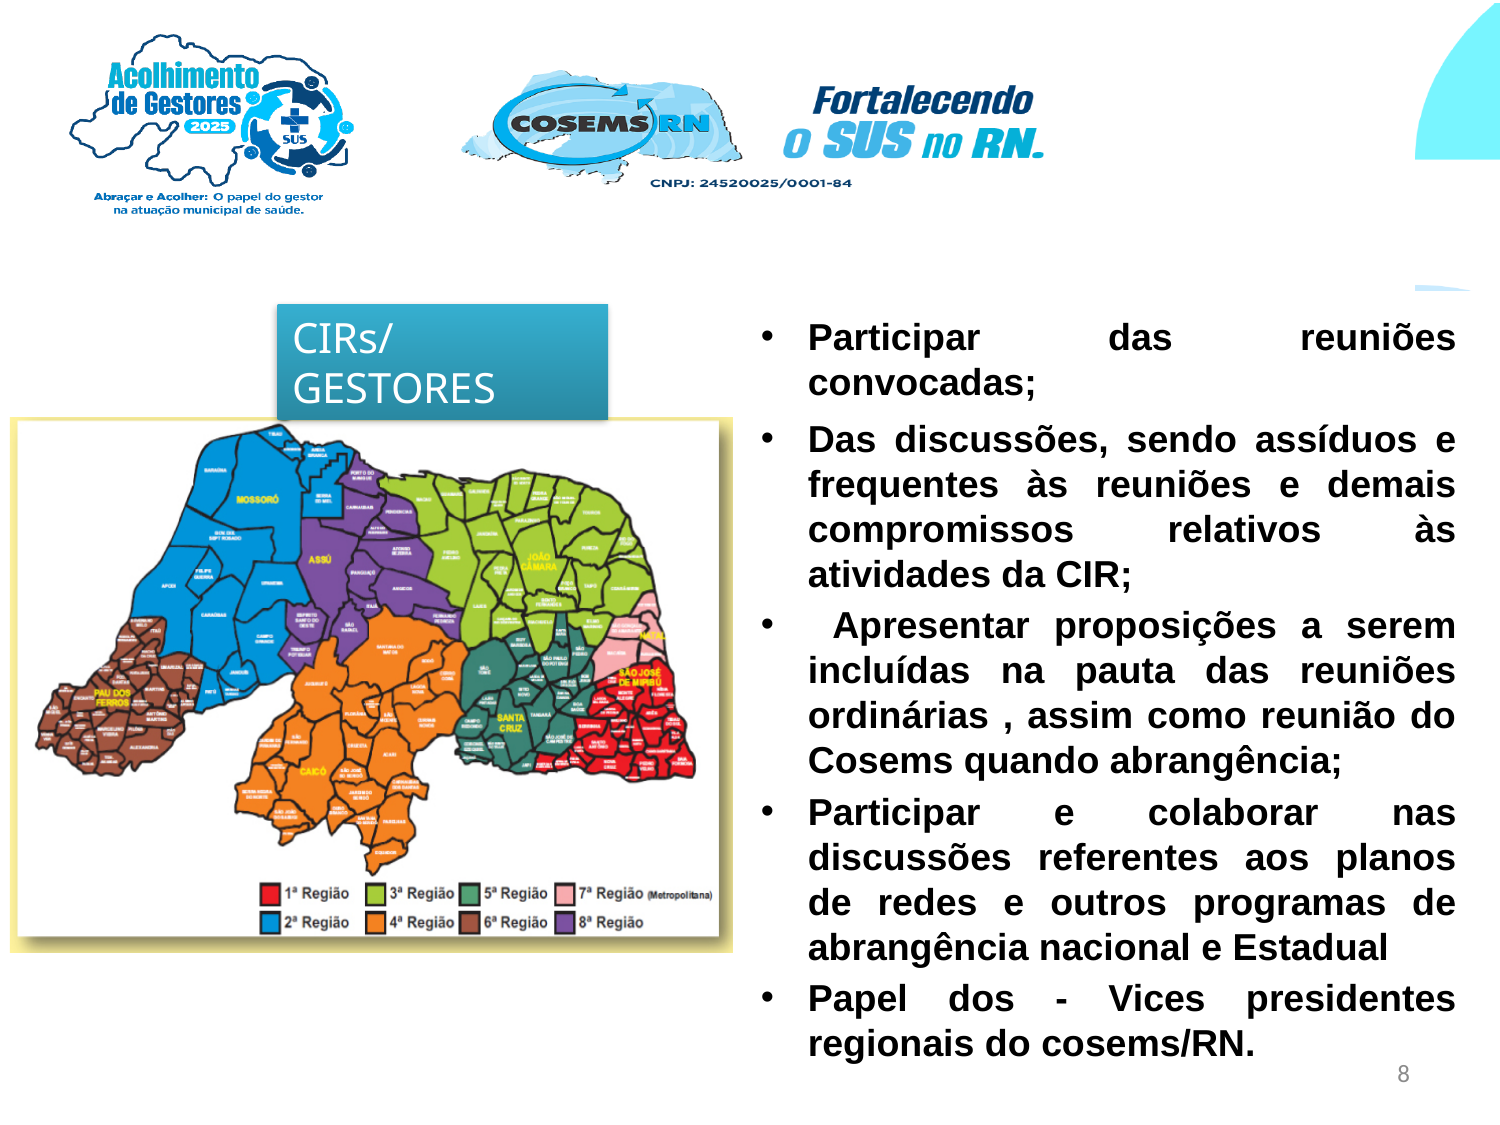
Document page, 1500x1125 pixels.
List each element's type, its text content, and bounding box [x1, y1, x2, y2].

picture [9, 417, 734, 953]
picture [1, 3, 1500, 292]
text_box CIRs/GESTORES [277, 304, 609, 416]
text_box Participar das reuniões convocadas; Das discussões, sendo assíduos e frequentes às reuniões e demais compromissos relativos às atividades da CIR; Apresentar proposições a serem incluídas na pauta das reuniões ordinárias , assim como reunião do Cosems quando abrangência; Participar e colaborar nas discussões referentes aos planos de redes e outros programas de abrangência nacional e Estadual Papel dos - Vices presidentes regionais do cosems/RN. [746, 305, 1472, 1125]
